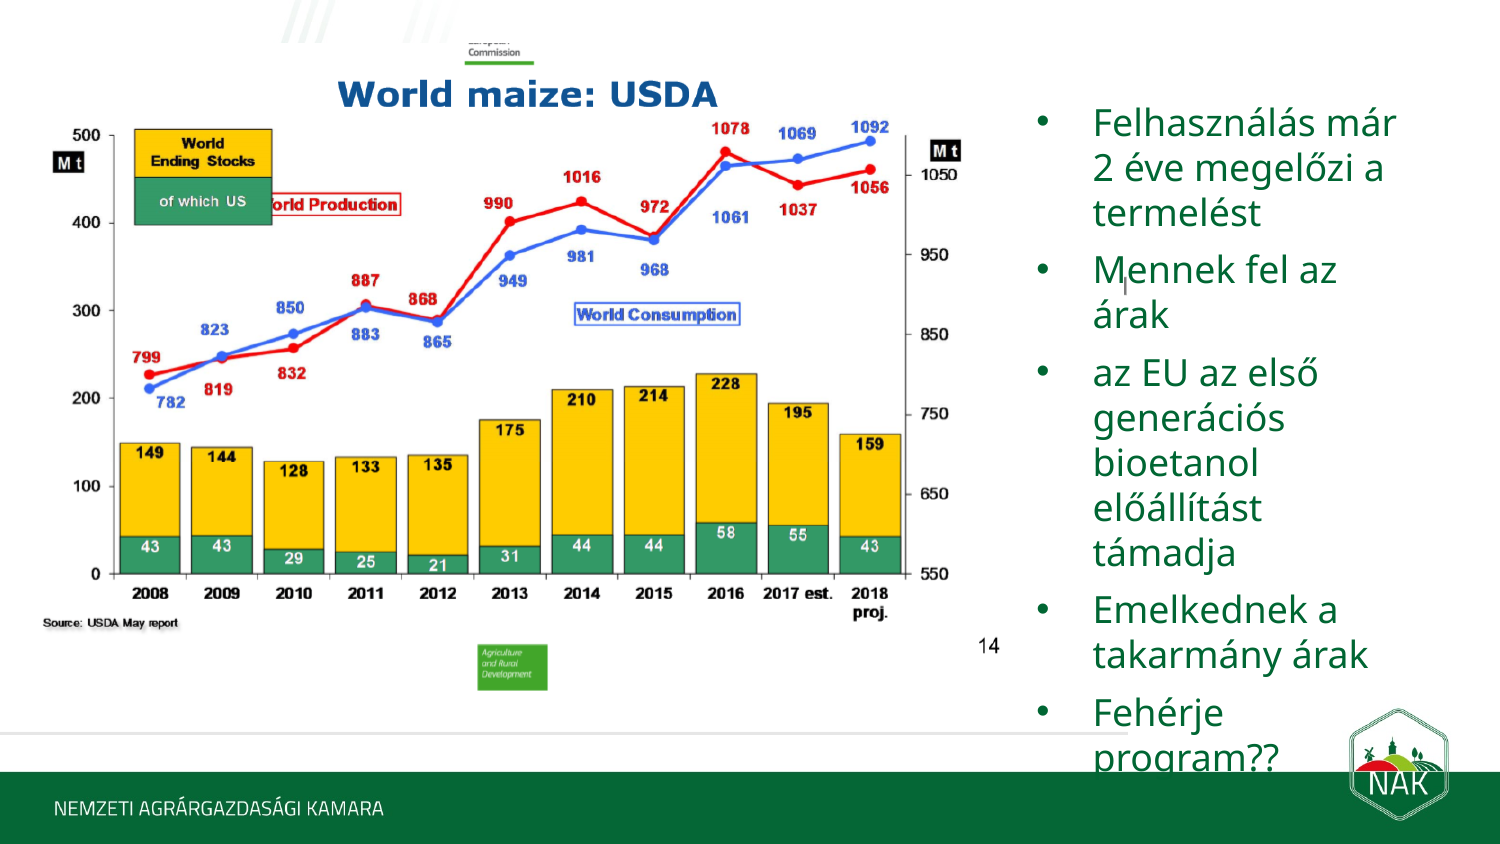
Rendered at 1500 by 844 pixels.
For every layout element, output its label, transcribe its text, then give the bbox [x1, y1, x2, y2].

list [0, 43, 1129, 735]
text_box Felhasználás már 2 éve megelőzi a termelést Mennek fel az árak az EU az első generációs bioetanol előállítást támadja Emelkednek a takarmány árak Fehérje program?? [1021, 91, 1430, 786]
picture [0, 0, 1500, 844]
